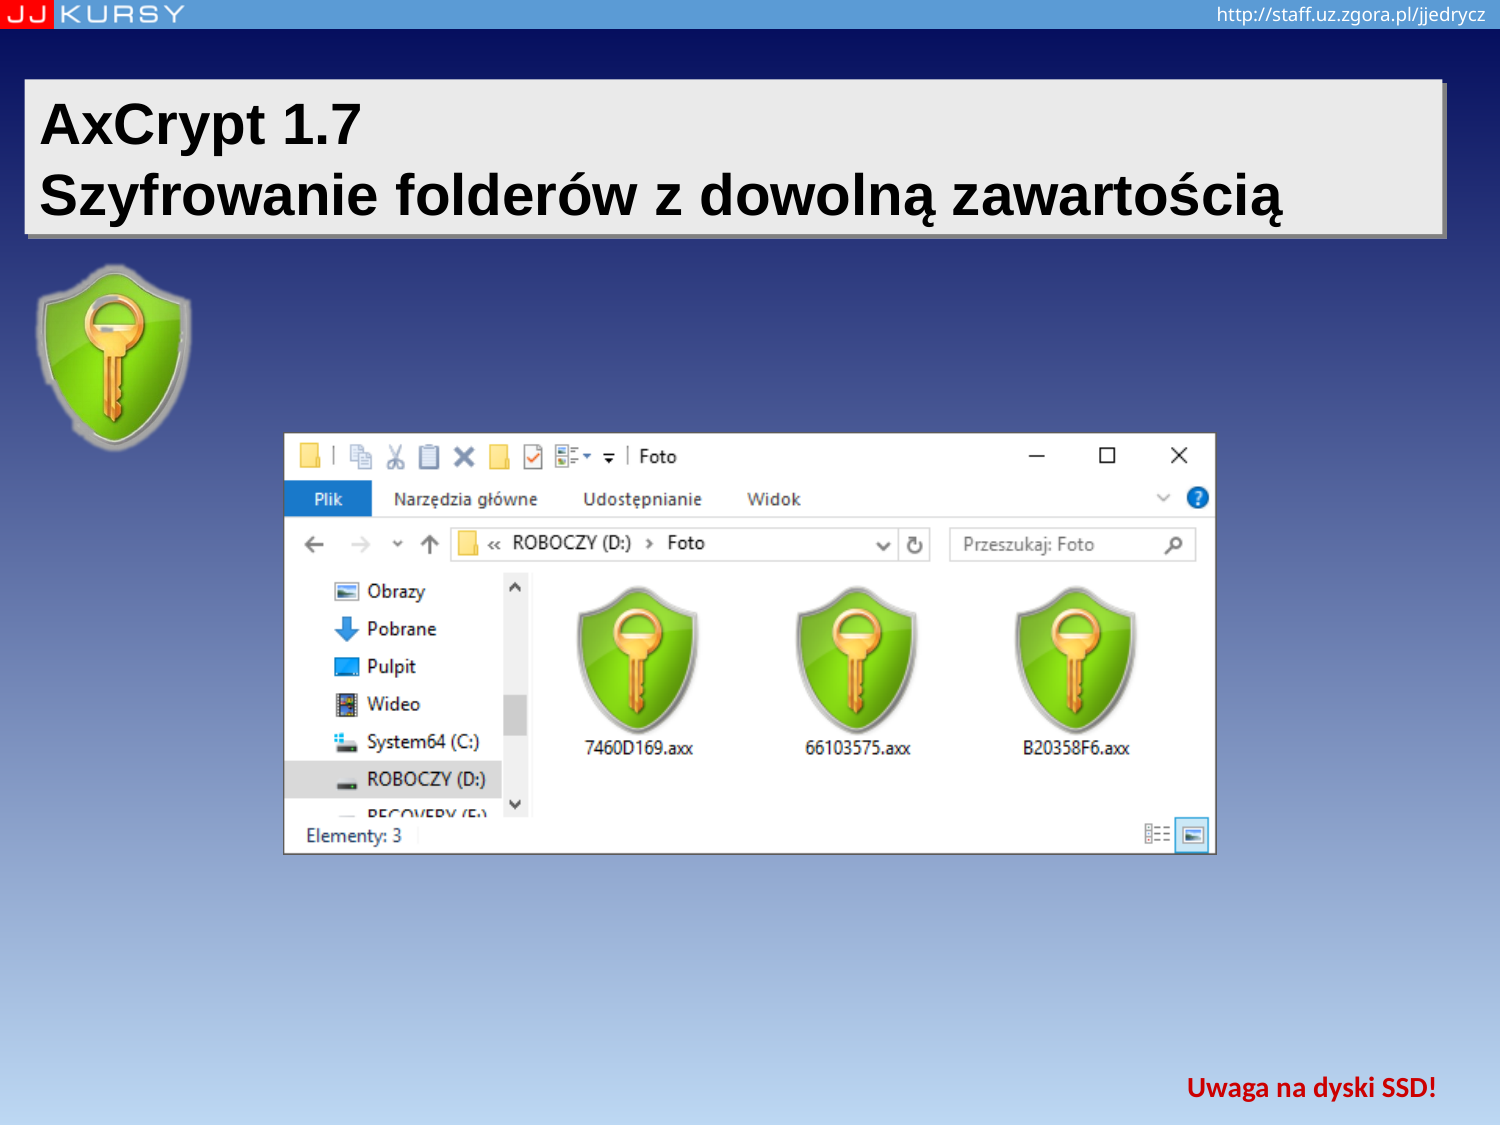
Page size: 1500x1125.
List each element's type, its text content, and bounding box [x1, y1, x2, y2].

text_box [0, 0, 1500, 34]
picture [36, 263, 191, 452]
text_box AxCrypt 1.7 Szyfrowanie folderów z dowolną zawartością [24, 79, 1443, 235]
picture [283, 432, 1217, 855]
text_box Uwaga na dyski SSD! [1172, 1061, 1453, 1111]
